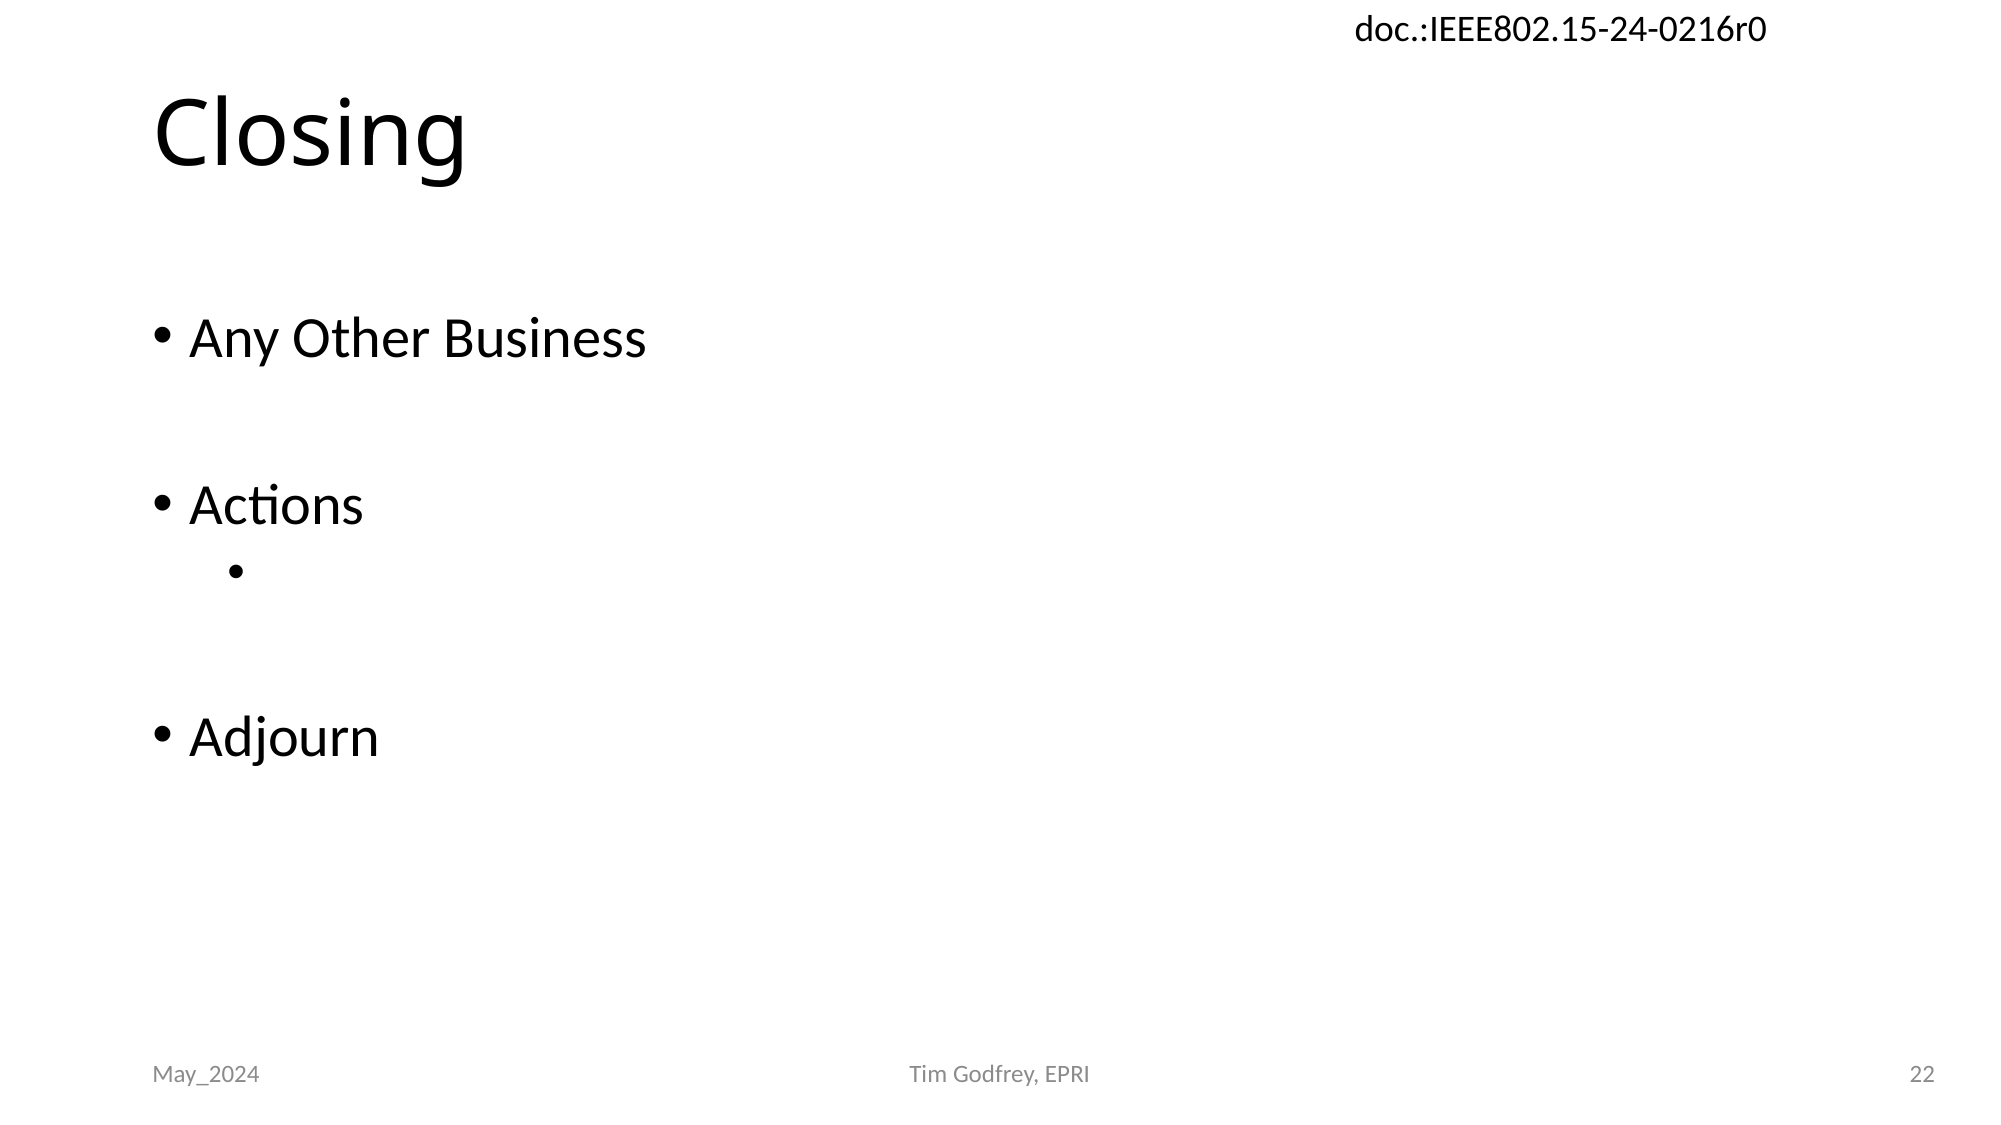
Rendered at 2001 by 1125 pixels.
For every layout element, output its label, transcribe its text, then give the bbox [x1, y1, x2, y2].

footer Tim Godfrey, EPRI [662, 1042, 1338, 1103]
slide_number May_2024 [137, 1042, 588, 1103]
slide_number 22 [1462, 1042, 1950, 1103]
title Closing [137, 59, 1863, 213]
list Any Other Business Actions Adjourn [137, 299, 1863, 1014]
